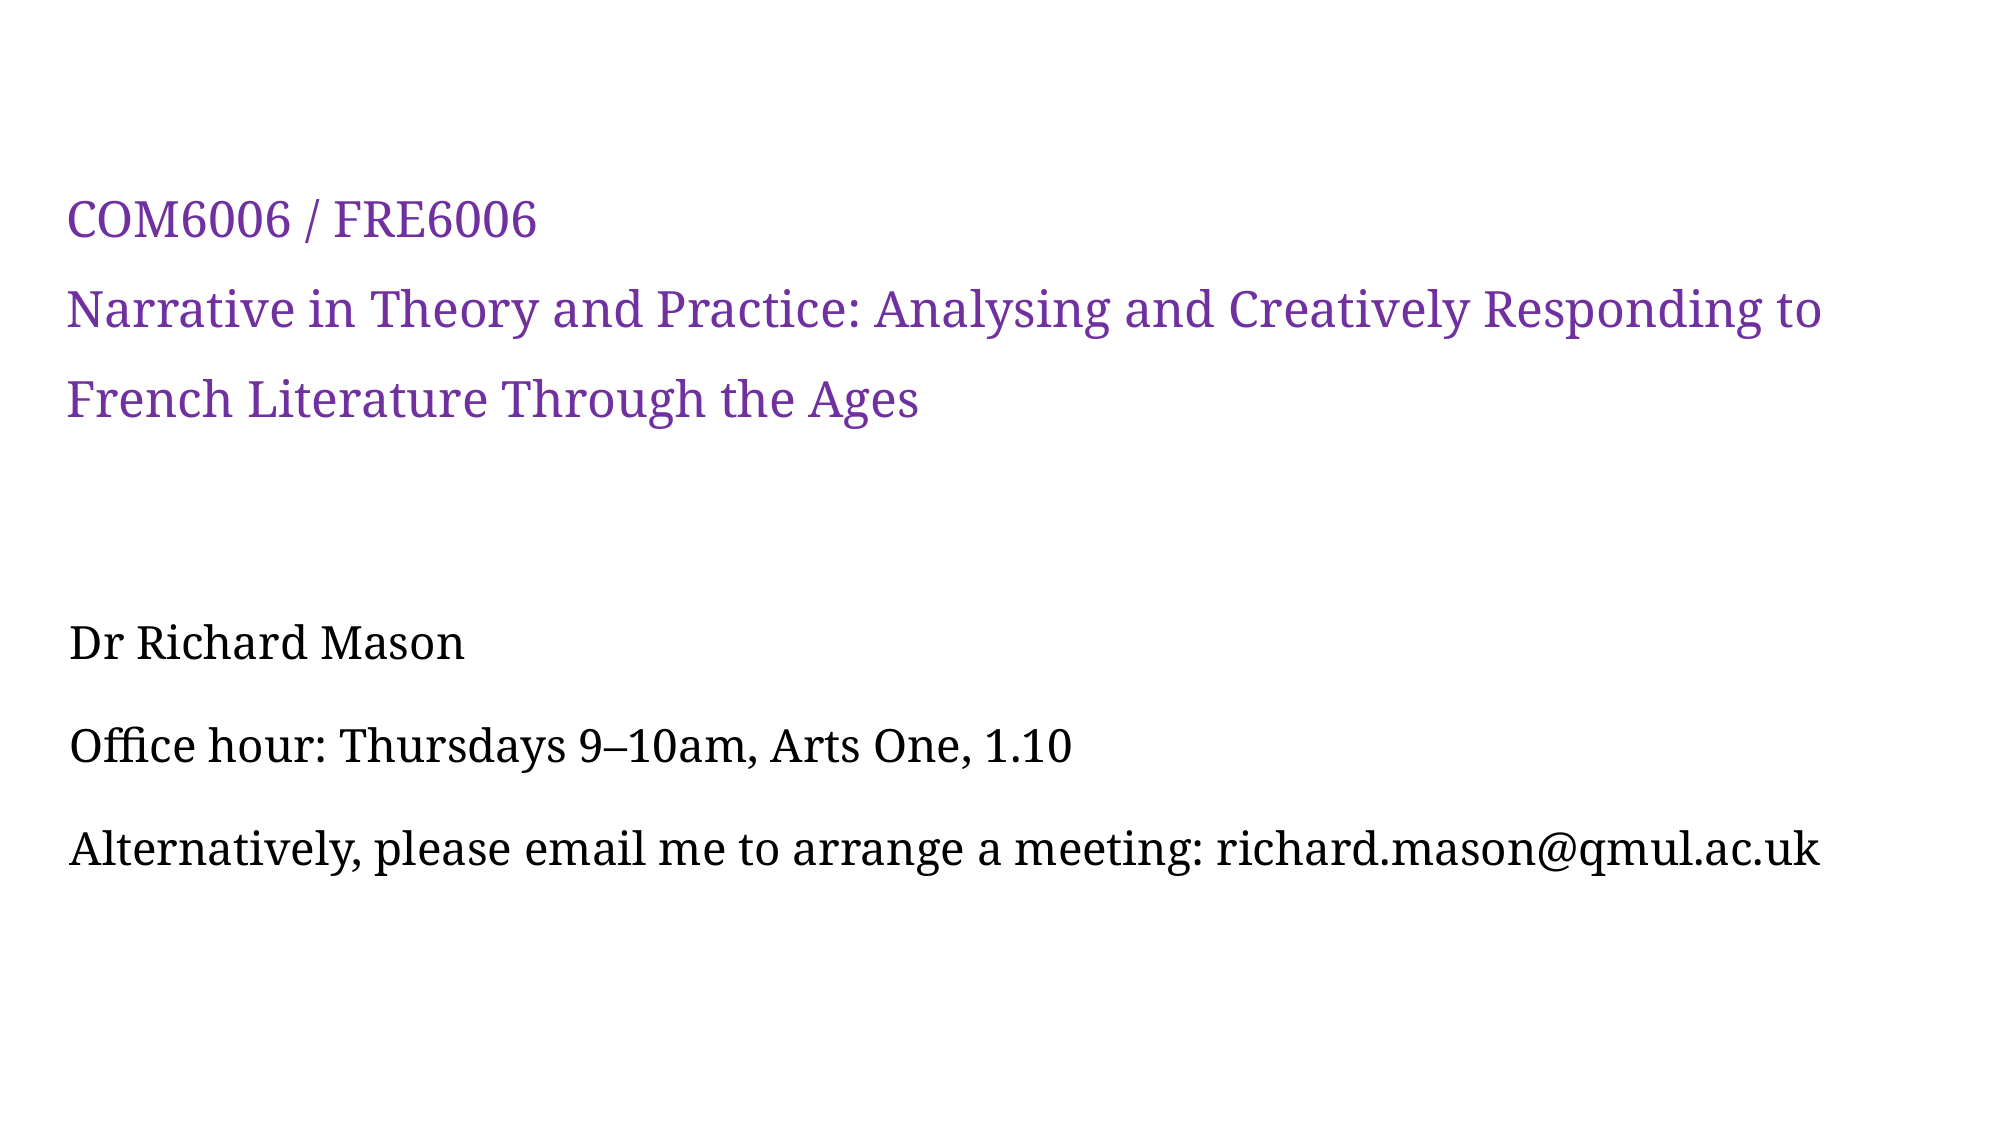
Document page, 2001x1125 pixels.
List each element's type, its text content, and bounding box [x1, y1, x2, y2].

subtitle Dr Richard Mason Office hour: Thursdays 9–10am, Arts One, 1.10 Alternatively, please email me to arrange a meeting: richard.mason@qmul.ac.uk [55, 399, 2000, 946]
title COM6006 / FRE6006 Narrative in Theory and Practice: Analysing and Creatively Responding to French Literature Through the Ages [51, 103, 2000, 496]
